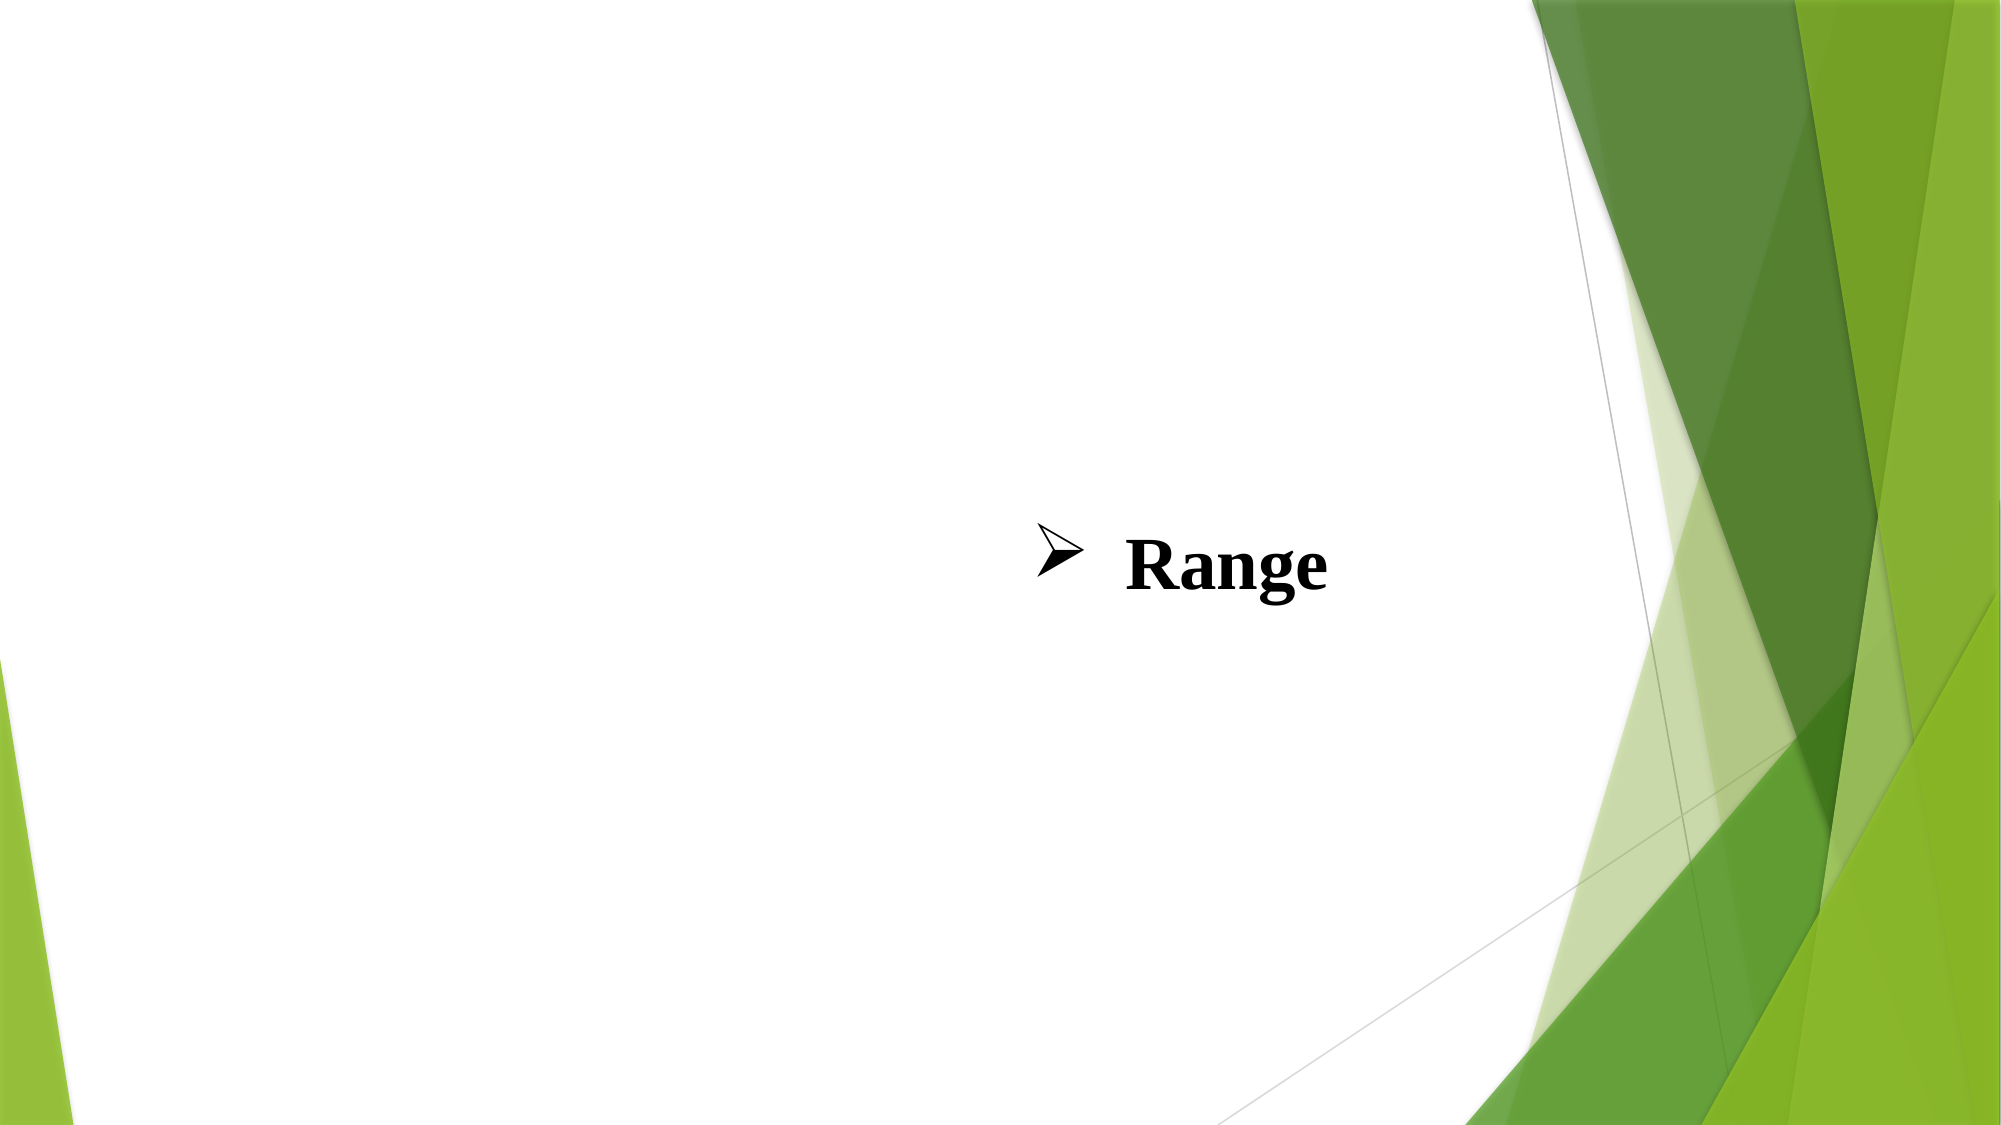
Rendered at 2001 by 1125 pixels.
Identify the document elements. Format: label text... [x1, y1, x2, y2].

title Range [1016, 507, 1522, 657]
